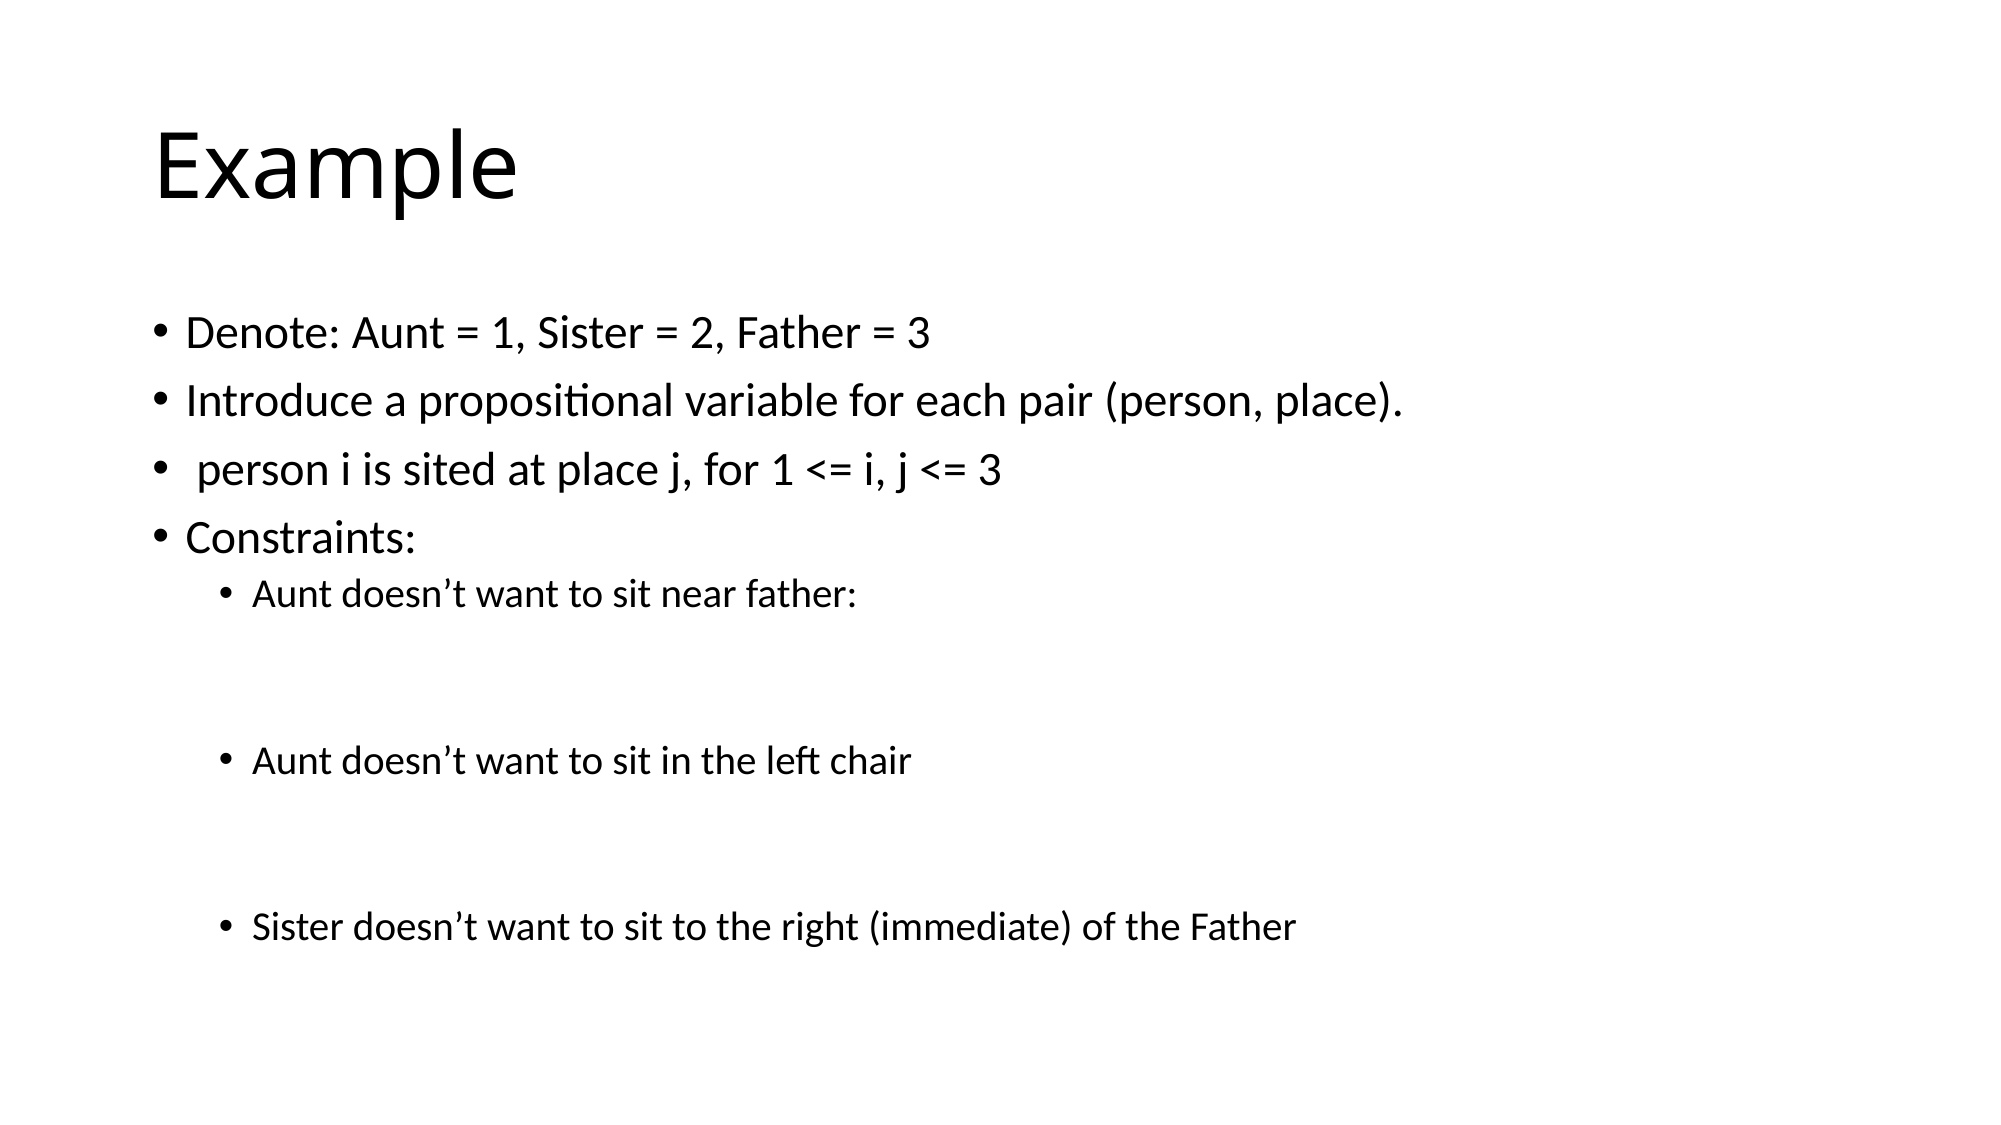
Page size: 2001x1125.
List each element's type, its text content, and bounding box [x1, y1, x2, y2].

title Example [137, 59, 1863, 278]
